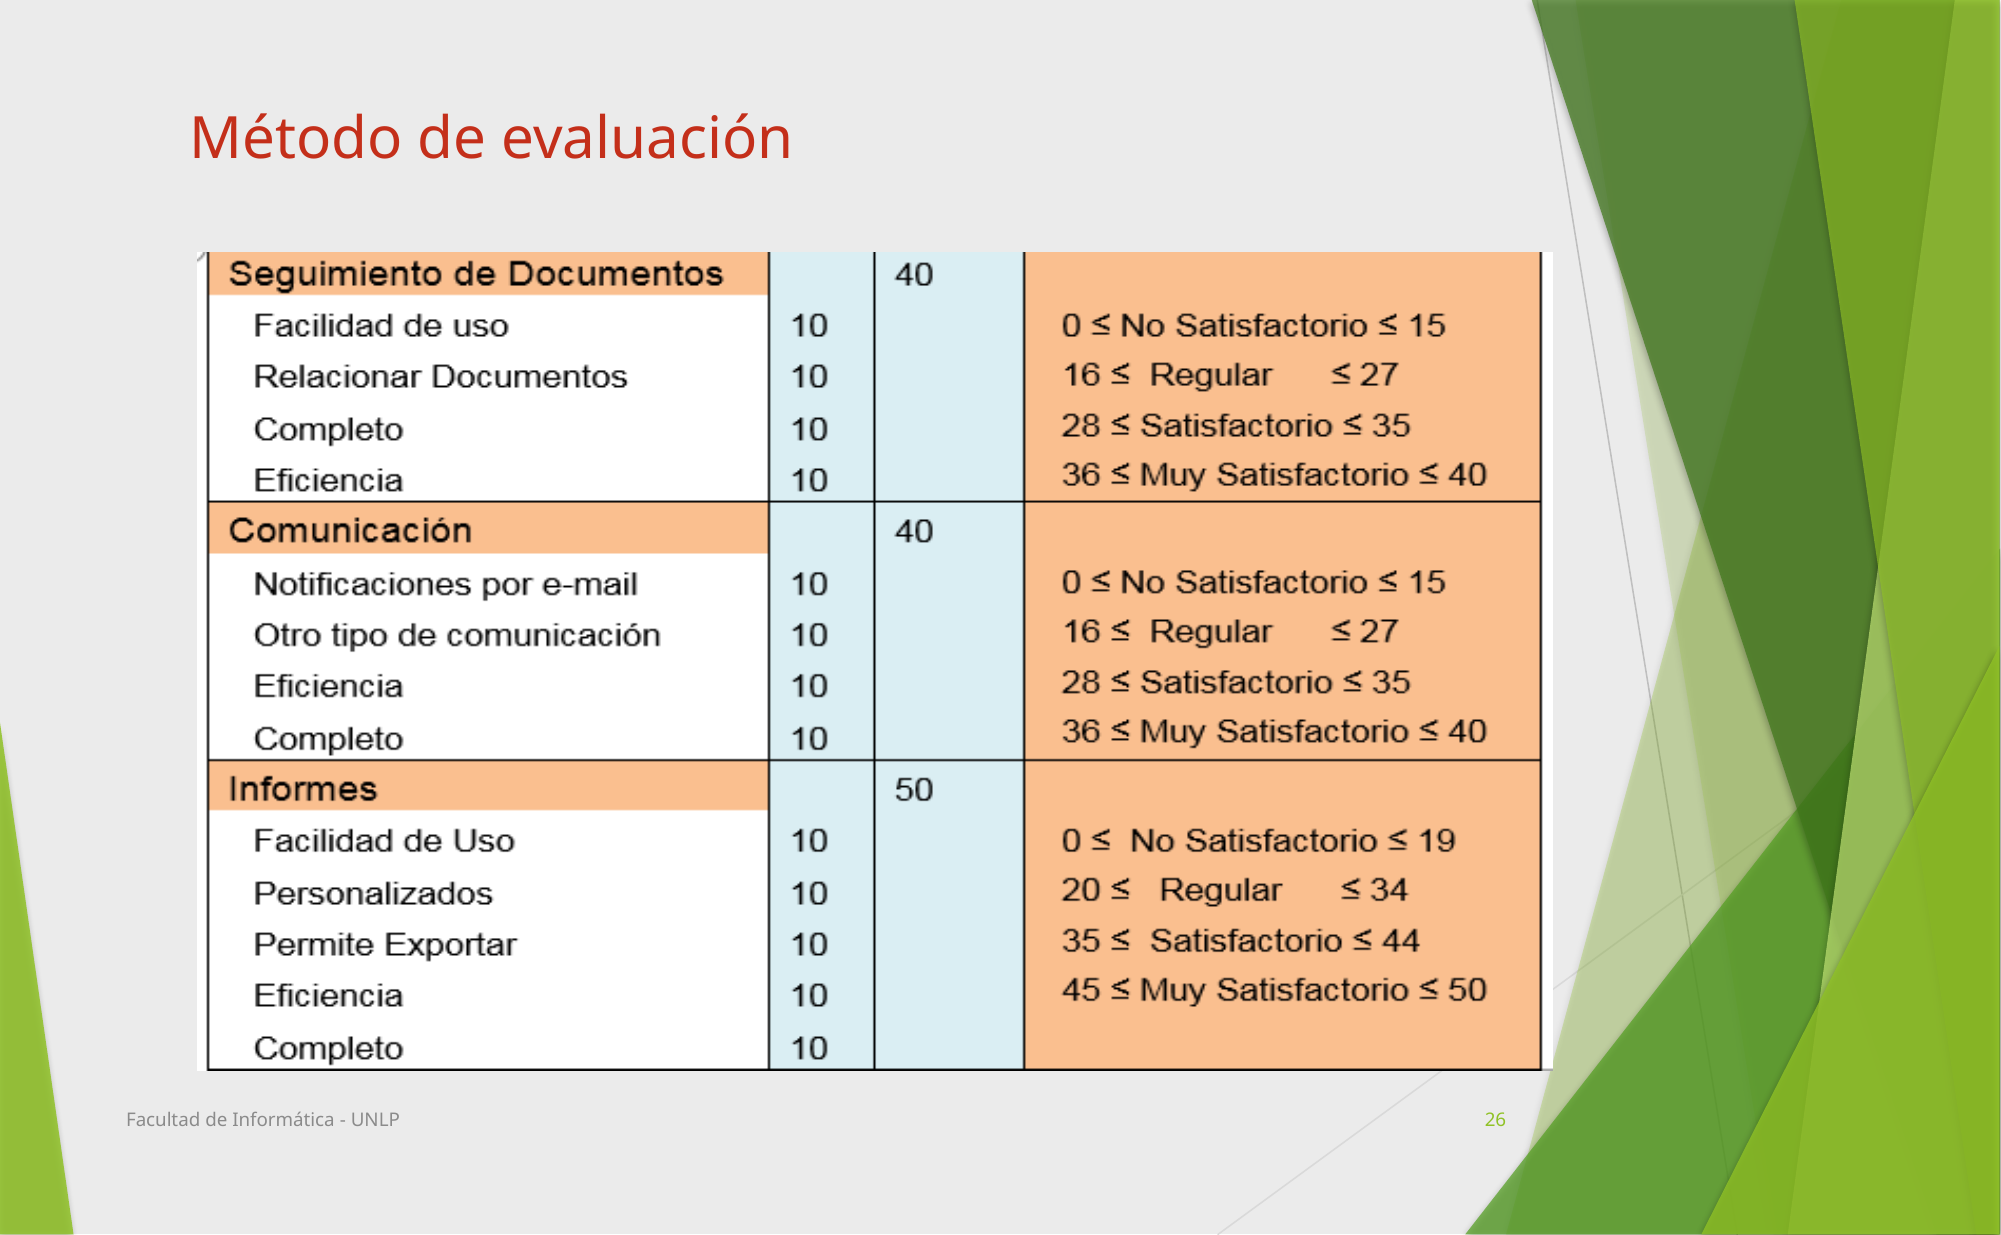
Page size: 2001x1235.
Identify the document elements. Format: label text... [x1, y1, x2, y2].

picture [197, 252, 1553, 1072]
slide_number 26 [1409, 1087, 1522, 1154]
footer Facultad de Informática - UNLP [111, 1087, 1145, 1154]
text_box Método de evaluación [174, 93, 1975, 178]
